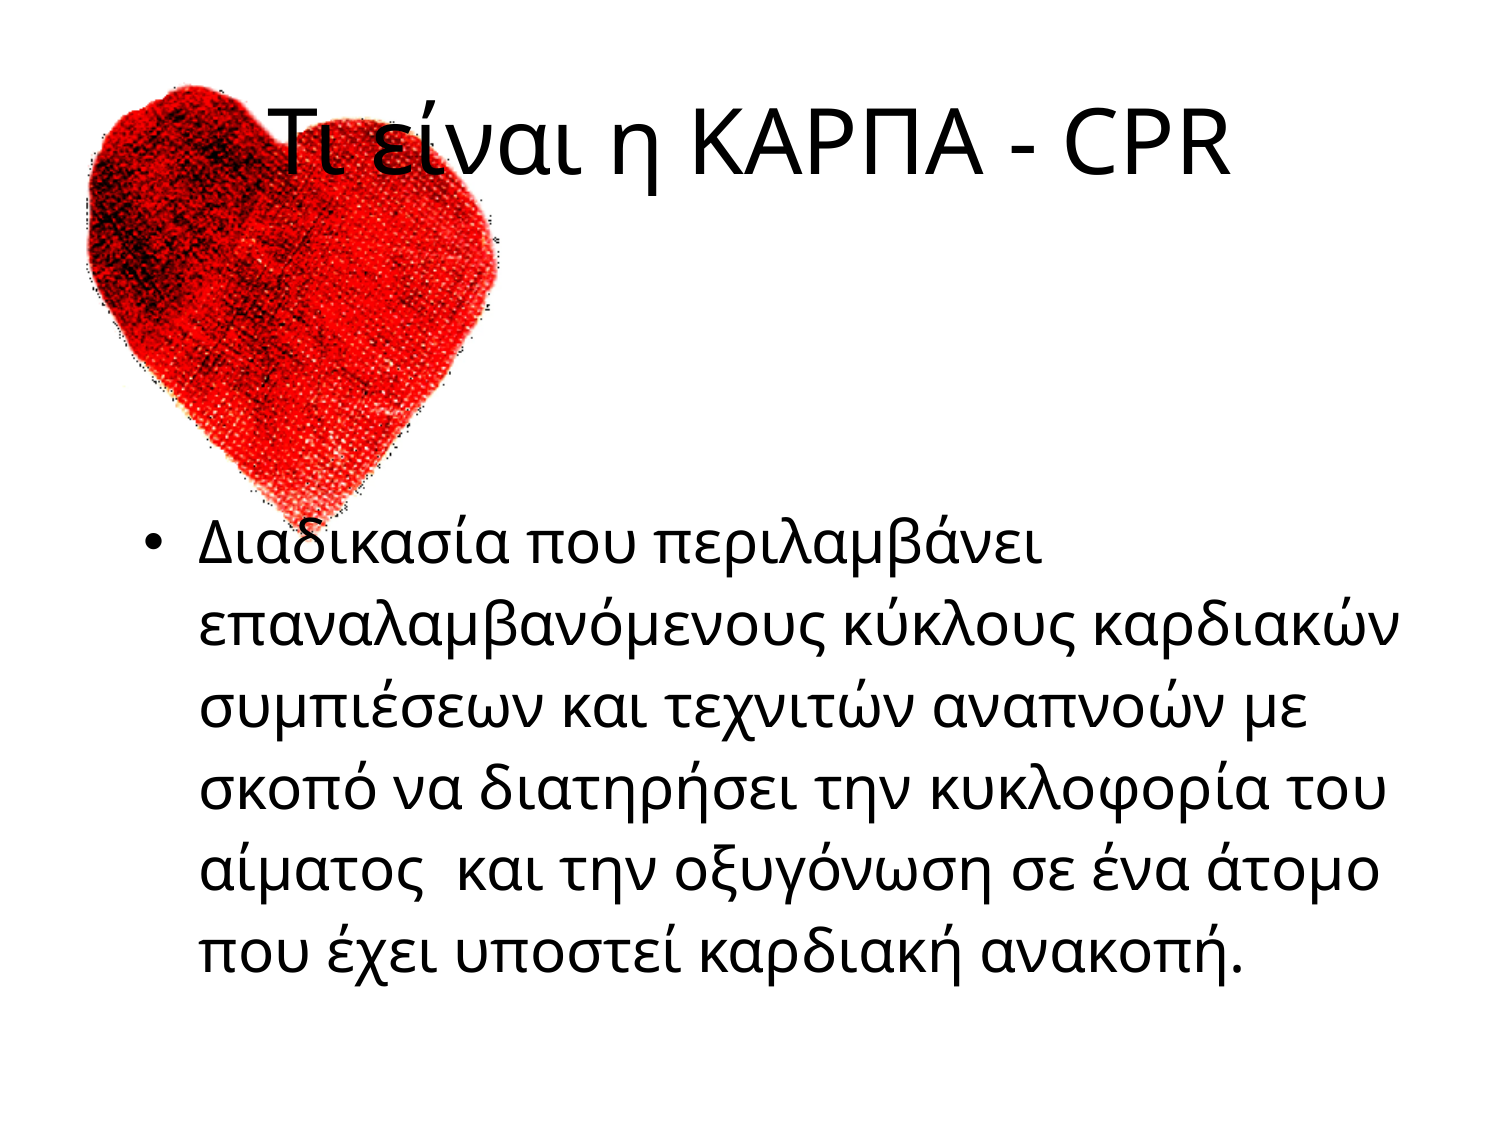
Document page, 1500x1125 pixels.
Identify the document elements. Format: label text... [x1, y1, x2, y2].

title Τι είναι η ΚΑΡΠΑ - CPR [75, 45, 1425, 233]
list Διαδικασία που περιλαμβάνει επαναλαμβανόμενους κύκλους καρδιακών συμπιέσεων και τεχνιτών αναπνοών με σκοπό να διατηρήσει την κυκλοφορία του αίματος και την οξυγόνωση σε ένα άτομο που έχει υποστεί καρδιακή ανακοπή. [128, 492, 1425, 1005]
picture [34, 70, 537, 562]
